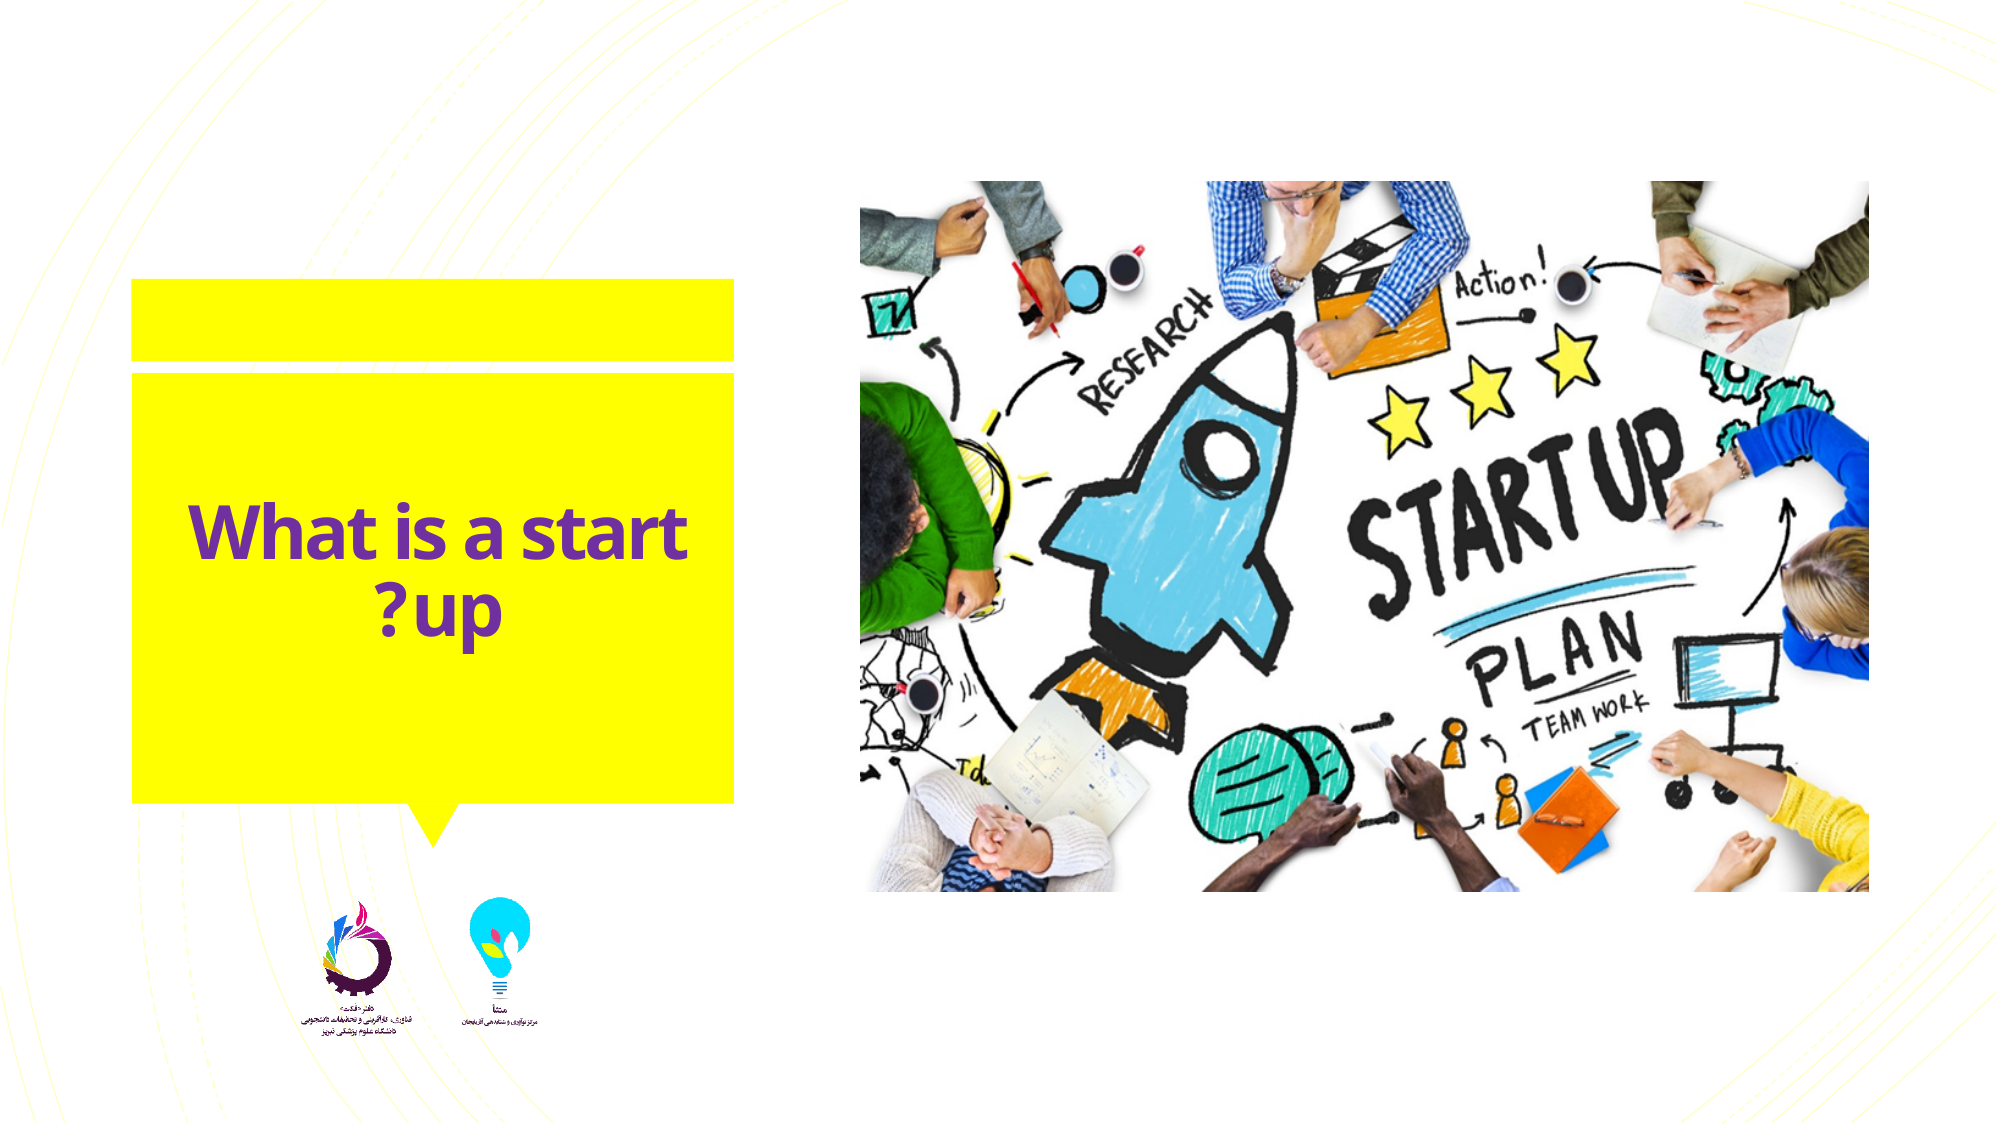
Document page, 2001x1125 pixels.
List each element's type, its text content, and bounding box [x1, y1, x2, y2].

title What is a start up? [142, 373, 734, 777]
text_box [282, 890, 544, 1066]
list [860, 181, 1870, 892]
